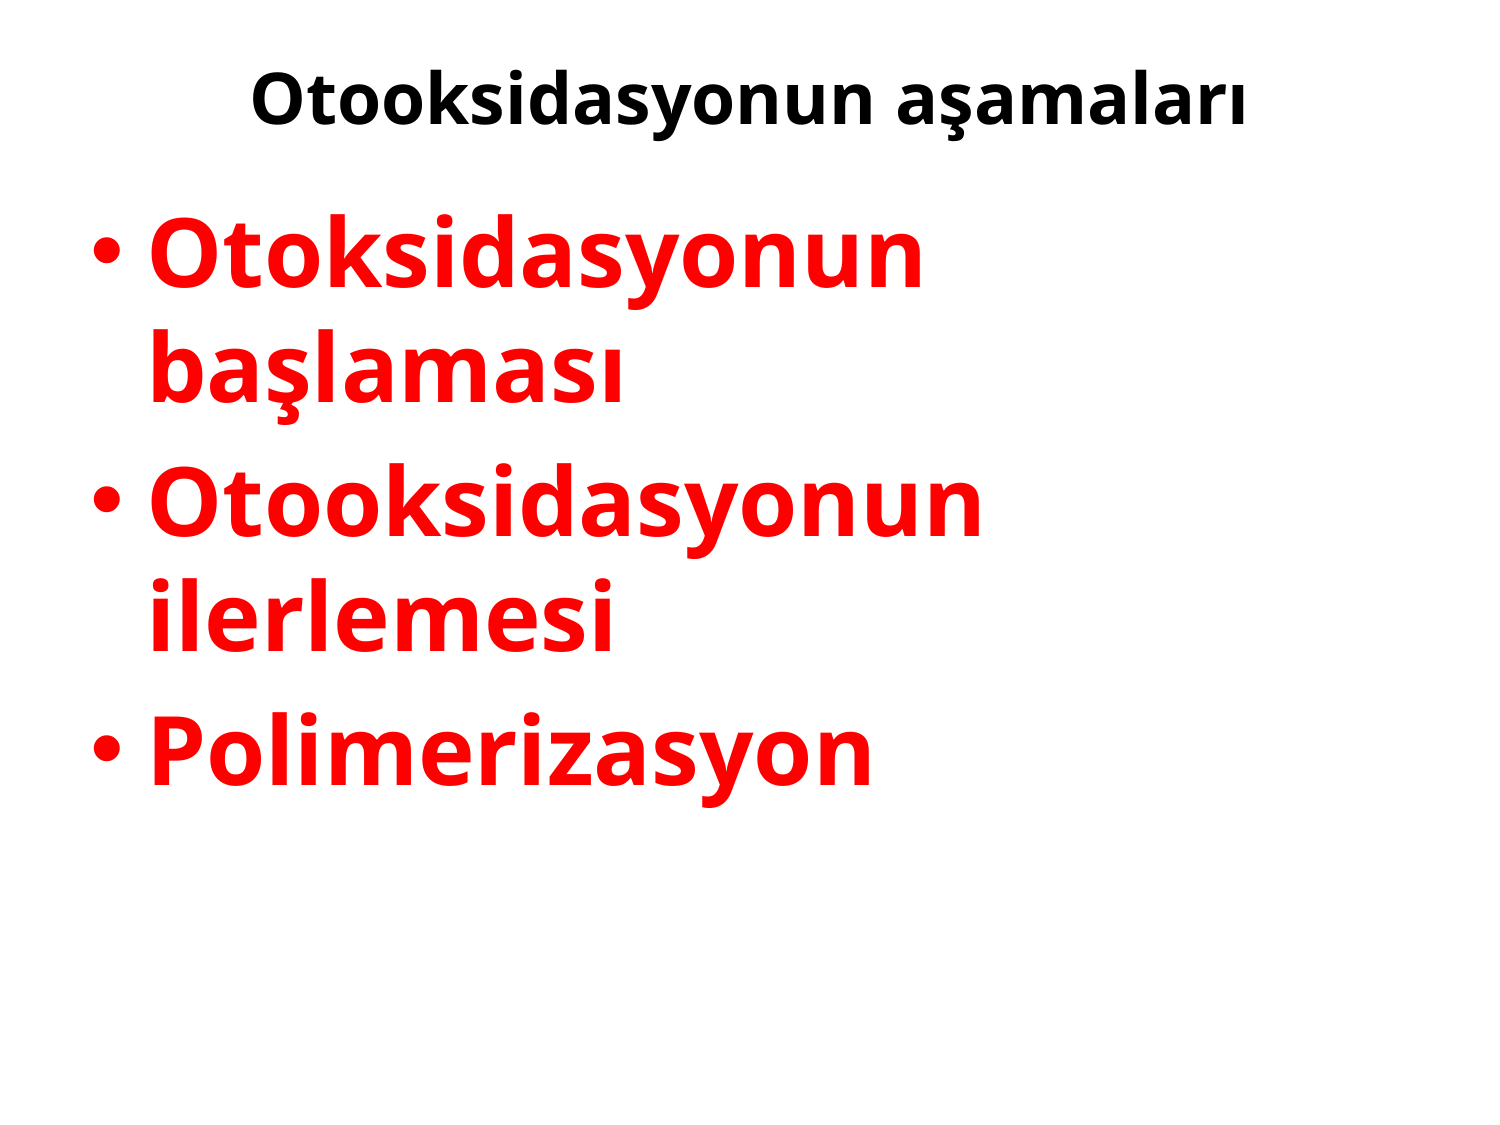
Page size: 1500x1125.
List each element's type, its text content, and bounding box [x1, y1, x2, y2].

list Otoksidasyonun başlaması Otooksidasyonun ilerlemesi Polimerizasyon [75, 184, 1425, 1071]
title Otooksidasyonun aşamaları [75, 45, 1425, 184]
